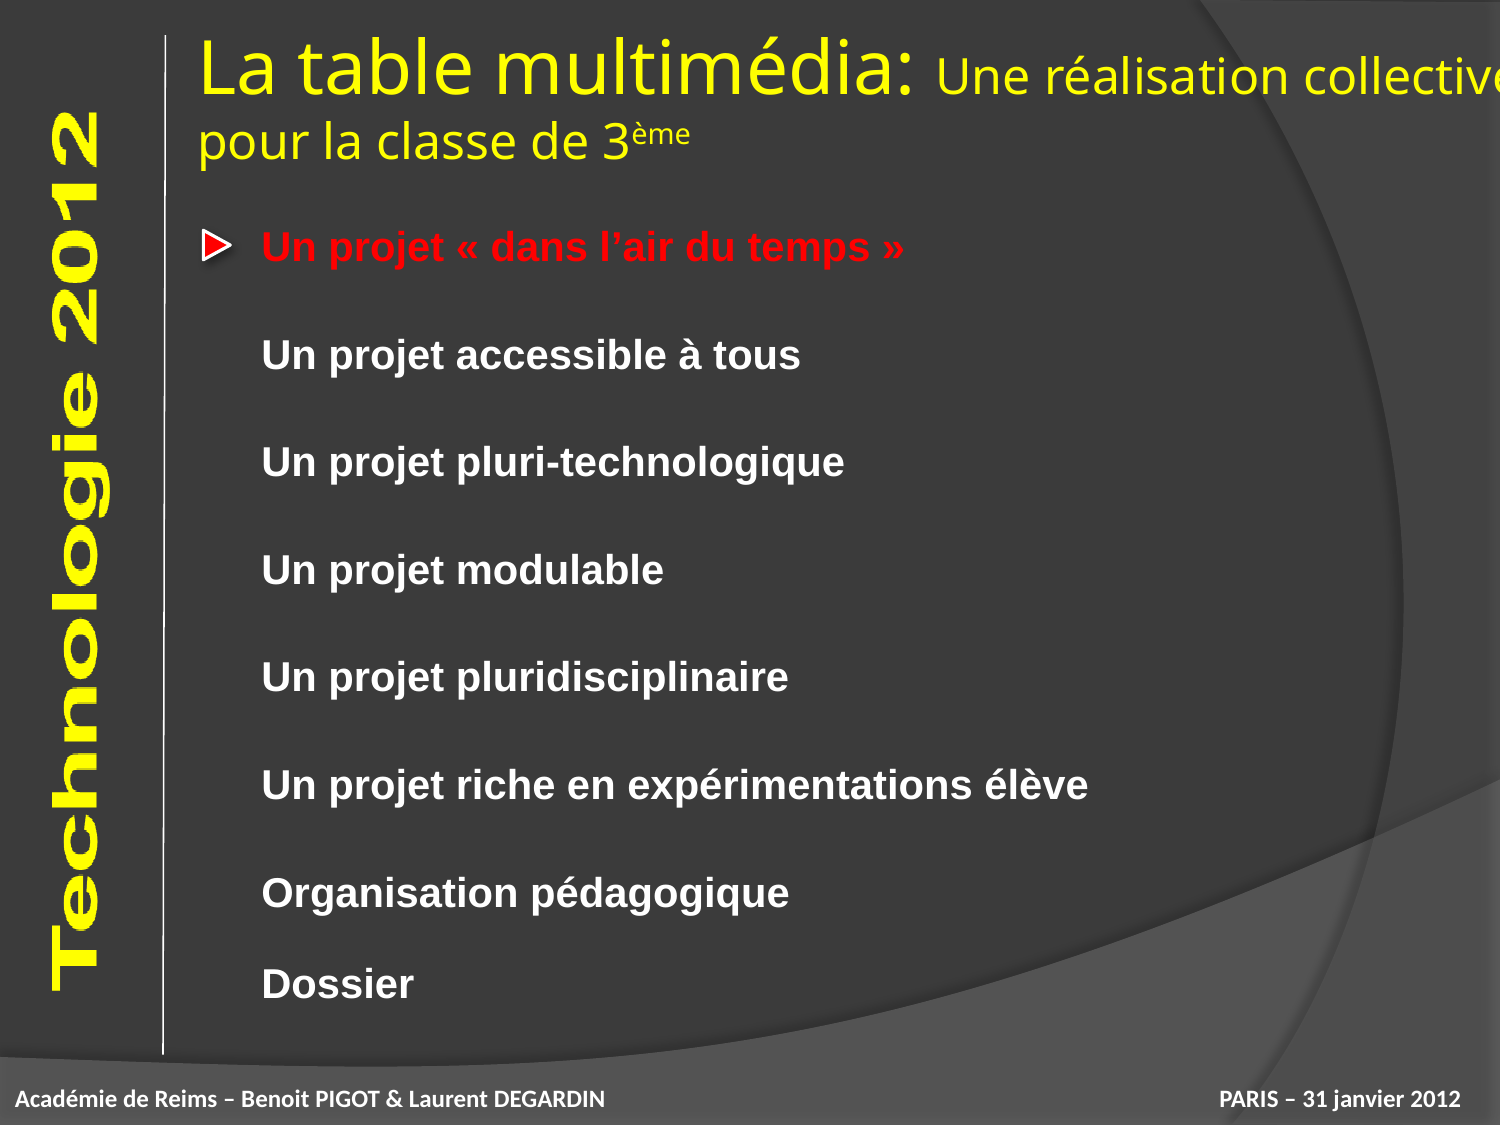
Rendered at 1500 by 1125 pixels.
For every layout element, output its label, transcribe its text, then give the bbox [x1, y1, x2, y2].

picture [17, 42, 148, 1063]
text_box Un projet riche en expérimentations élève [246, 750, 1466, 816]
text_box Un projet pluri-technologique [246, 427, 1466, 493]
text_box Dossier [246, 948, 1466, 1015]
text_box Un projet « dans l’air du temps » [246, 212, 1466, 278]
text_box Organisation pédagogique [246, 857, 1466, 924]
text_box PARIS – 31 janvier 2012 [770, 1074, 1477, 1120]
text_box Un projet modulable [246, 534, 1466, 601]
text_box [201, 228, 232, 262]
text_box Académie de Reims – Benoit PIGOT & Laurent DEGARDIN [0, 1074, 668, 1120]
text_box Un projet accessible à tous [246, 319, 1466, 386]
text_box La table multimédia: Une réalisation collective pour la classe de 3ème [182, 11, 1500, 177]
text_box Un projet pluridisciplinaire [246, 642, 1466, 708]
